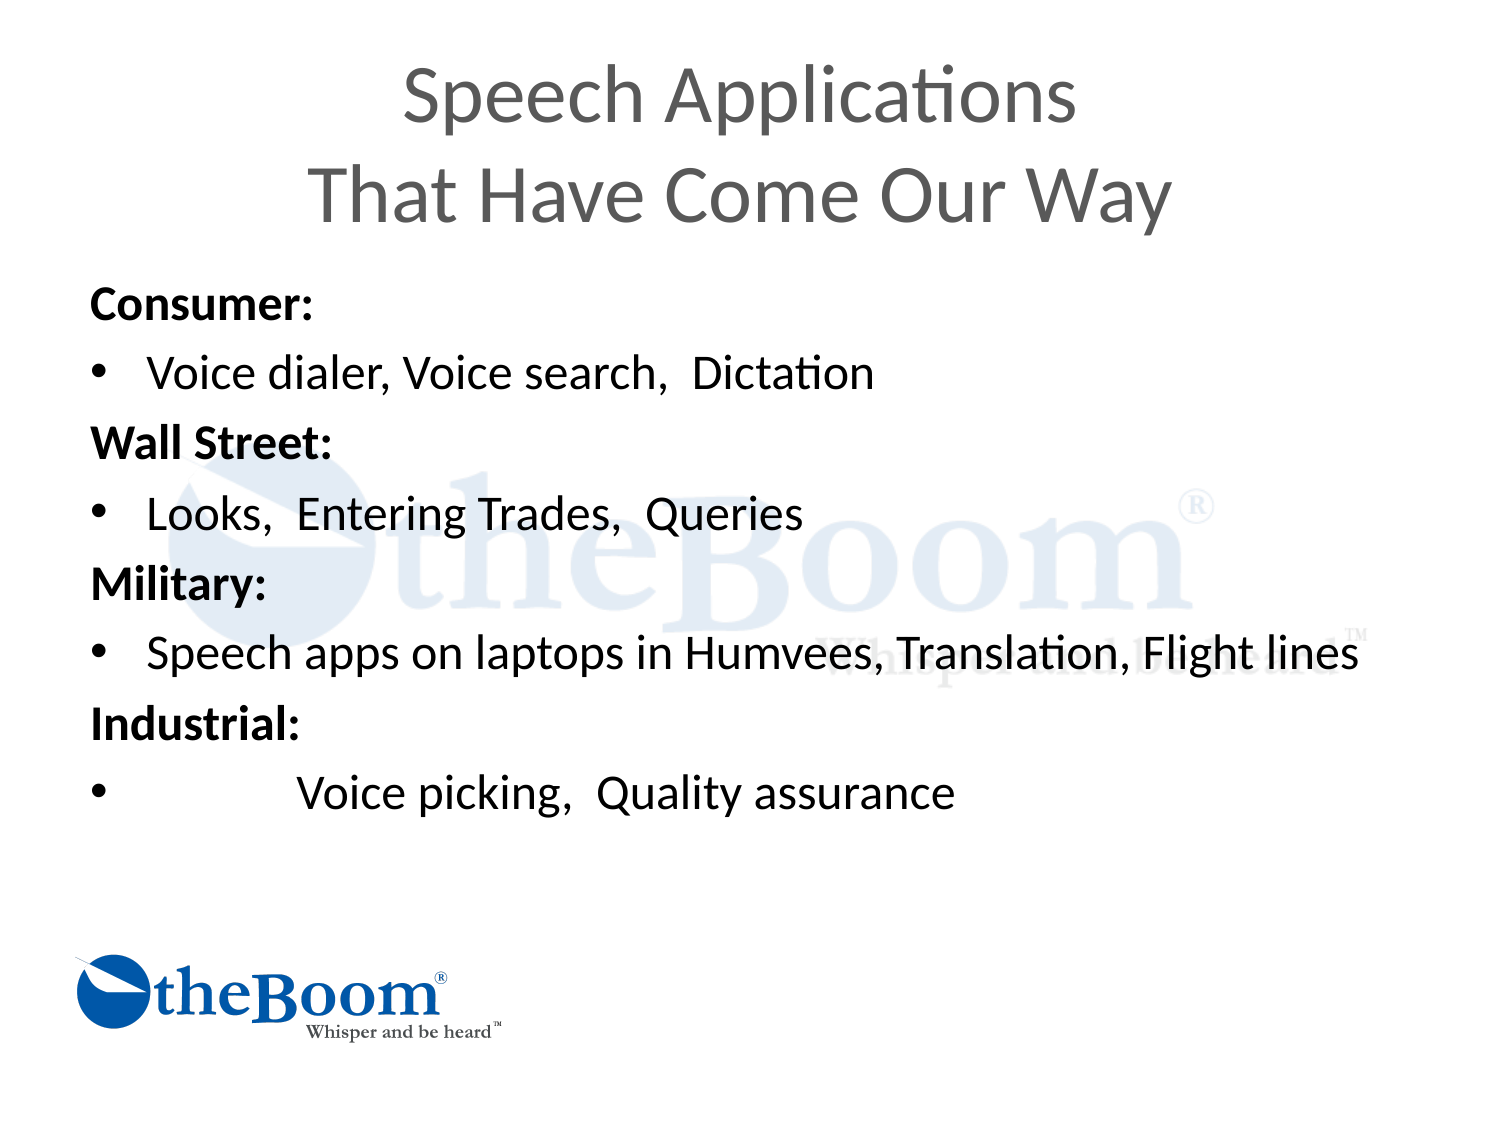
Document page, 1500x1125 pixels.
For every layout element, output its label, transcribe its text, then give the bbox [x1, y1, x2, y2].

picture [75, 1005, 502, 1043]
title Speech Applications That Have Come Our Way [75, 45, 1425, 233]
list Consumer: Voice dialer, Voice search, Dictation Wall Street: Looks, Entering Trades, Queries Military: Speech apps on laptops in Humvees, Translation, Flight lines Industrial: Voice picking, Quality assurance [75, 262, 1425, 1005]
